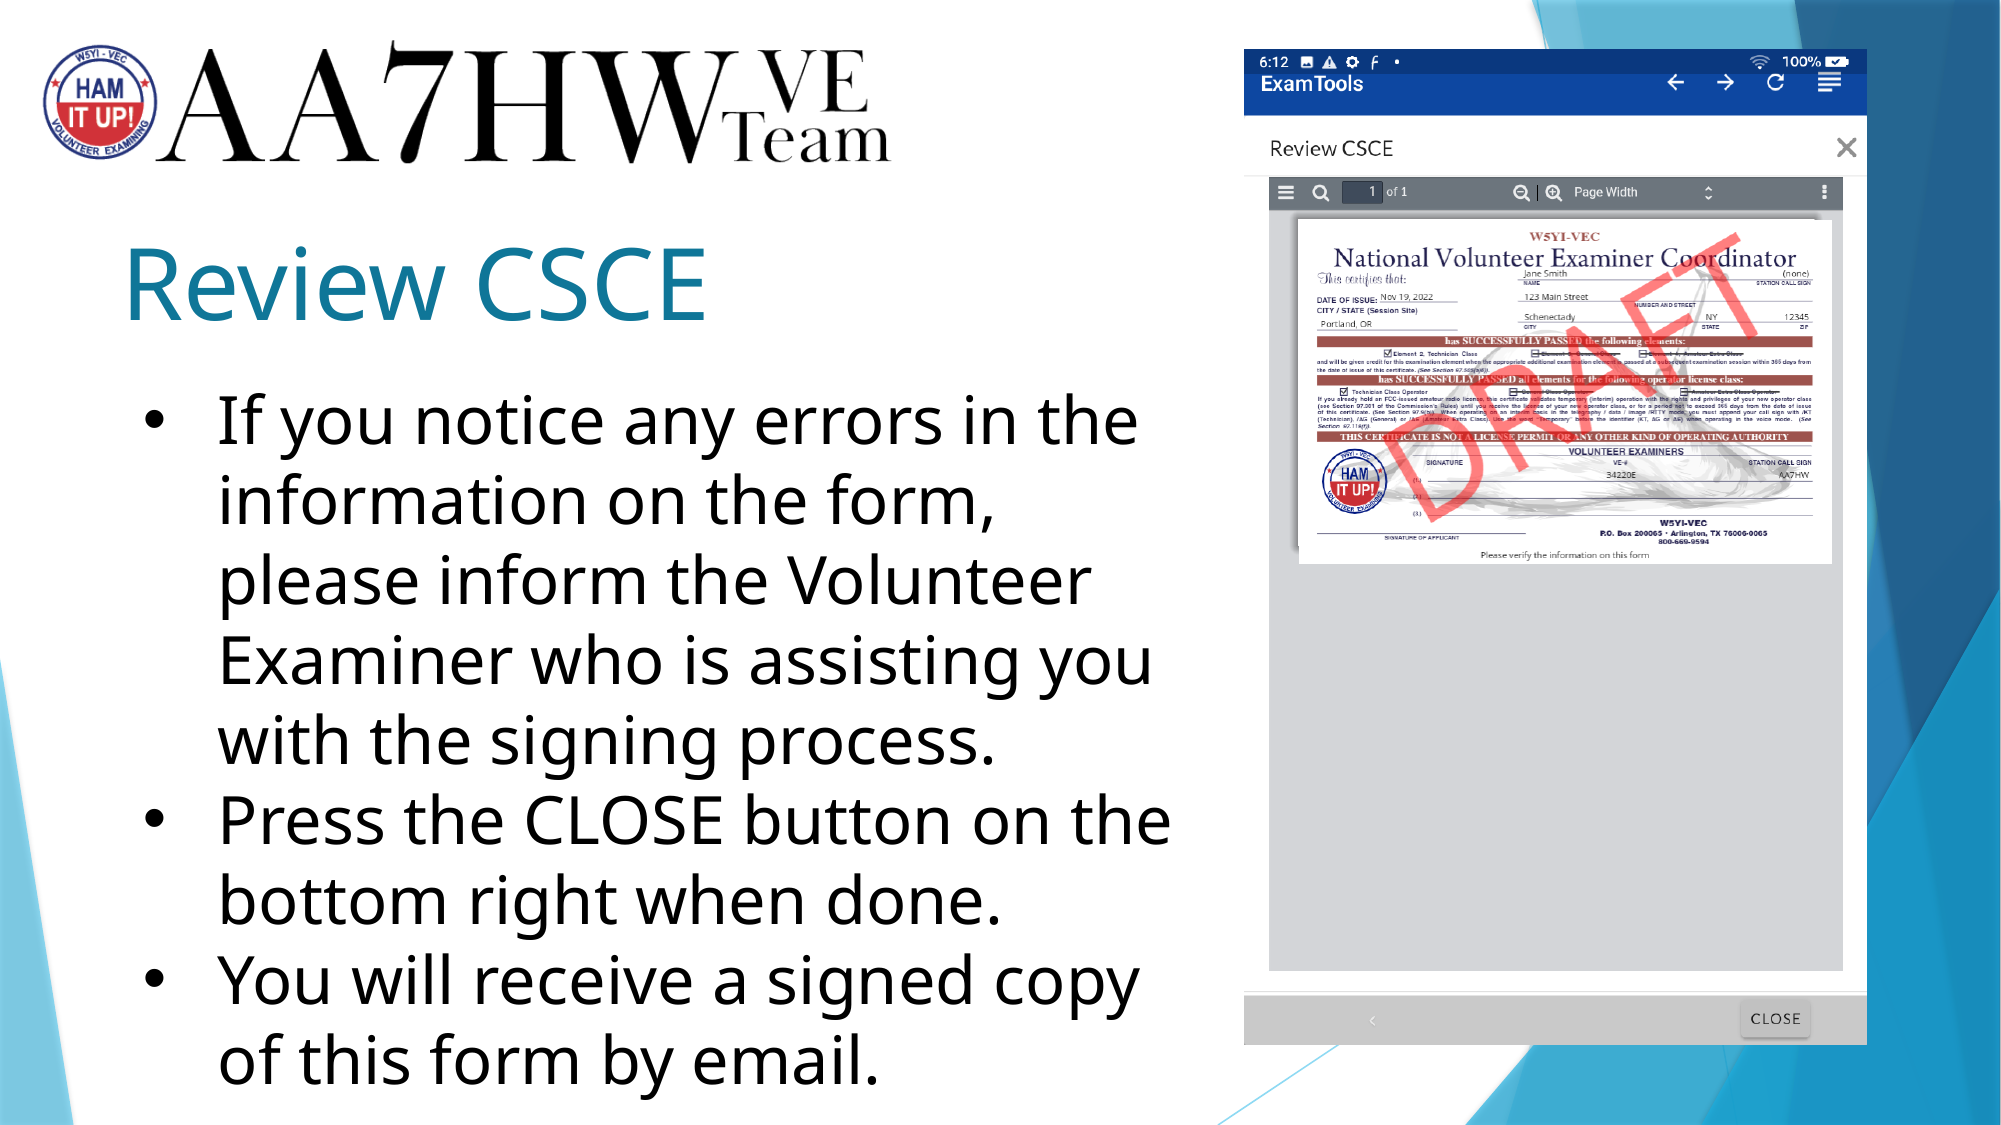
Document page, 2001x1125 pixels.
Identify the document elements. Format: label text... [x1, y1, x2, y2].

title Review CSCE [106, 213, 1144, 333]
text_box If you notice any errors in the information on the form, please inform the Volunteer Examiner who is assisting you with the signing process. Press the CLOSE button on the bottom right when done. You will receive a signed copy of this form by email. [128, 370, 1194, 1105]
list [1244, 49, 1867, 1045]
picture [27, 38, 905, 179]
